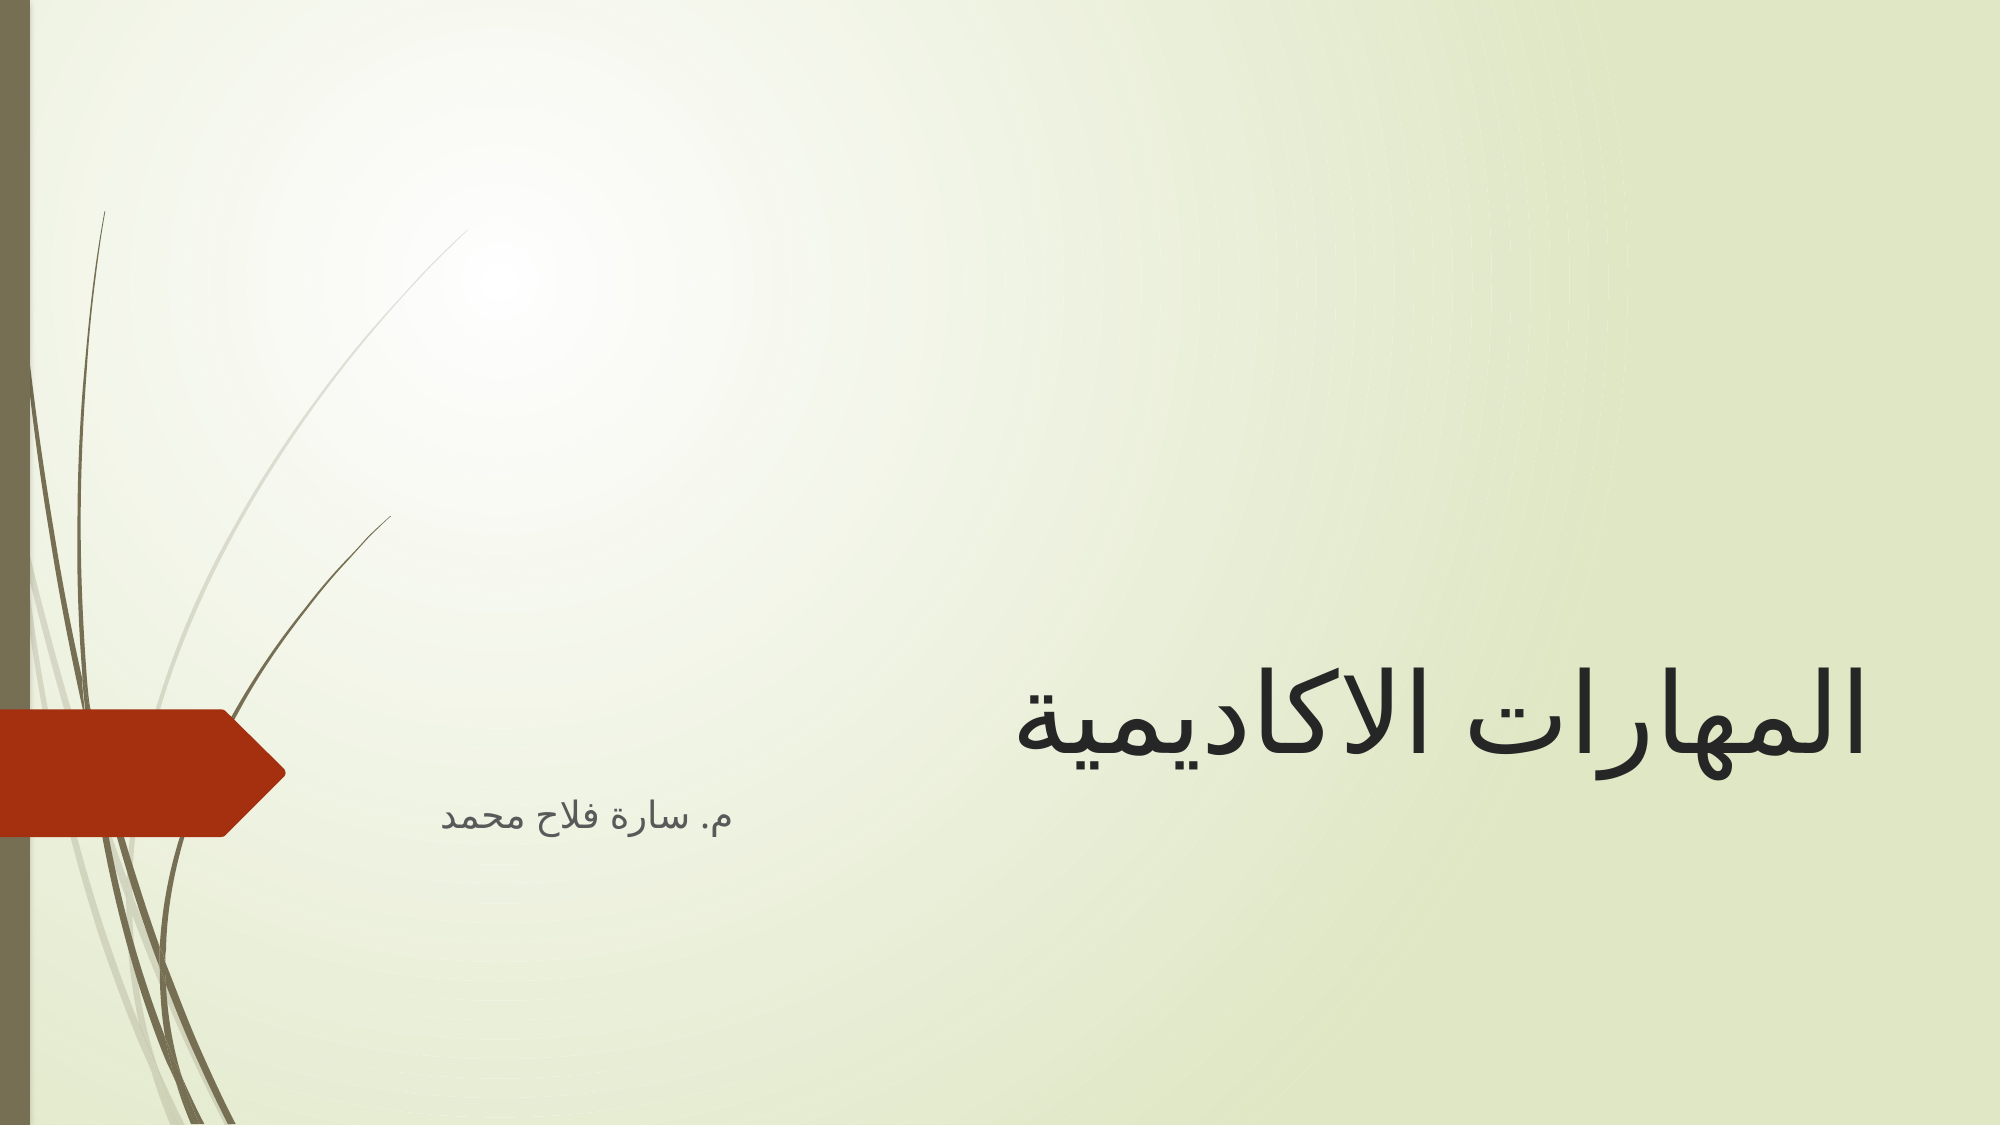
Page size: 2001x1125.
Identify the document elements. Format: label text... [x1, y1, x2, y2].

subtitle م. سارة فلاح محمد [424, 783, 1888, 969]
title المهارات الاكاديمية [424, 412, 1888, 783]
